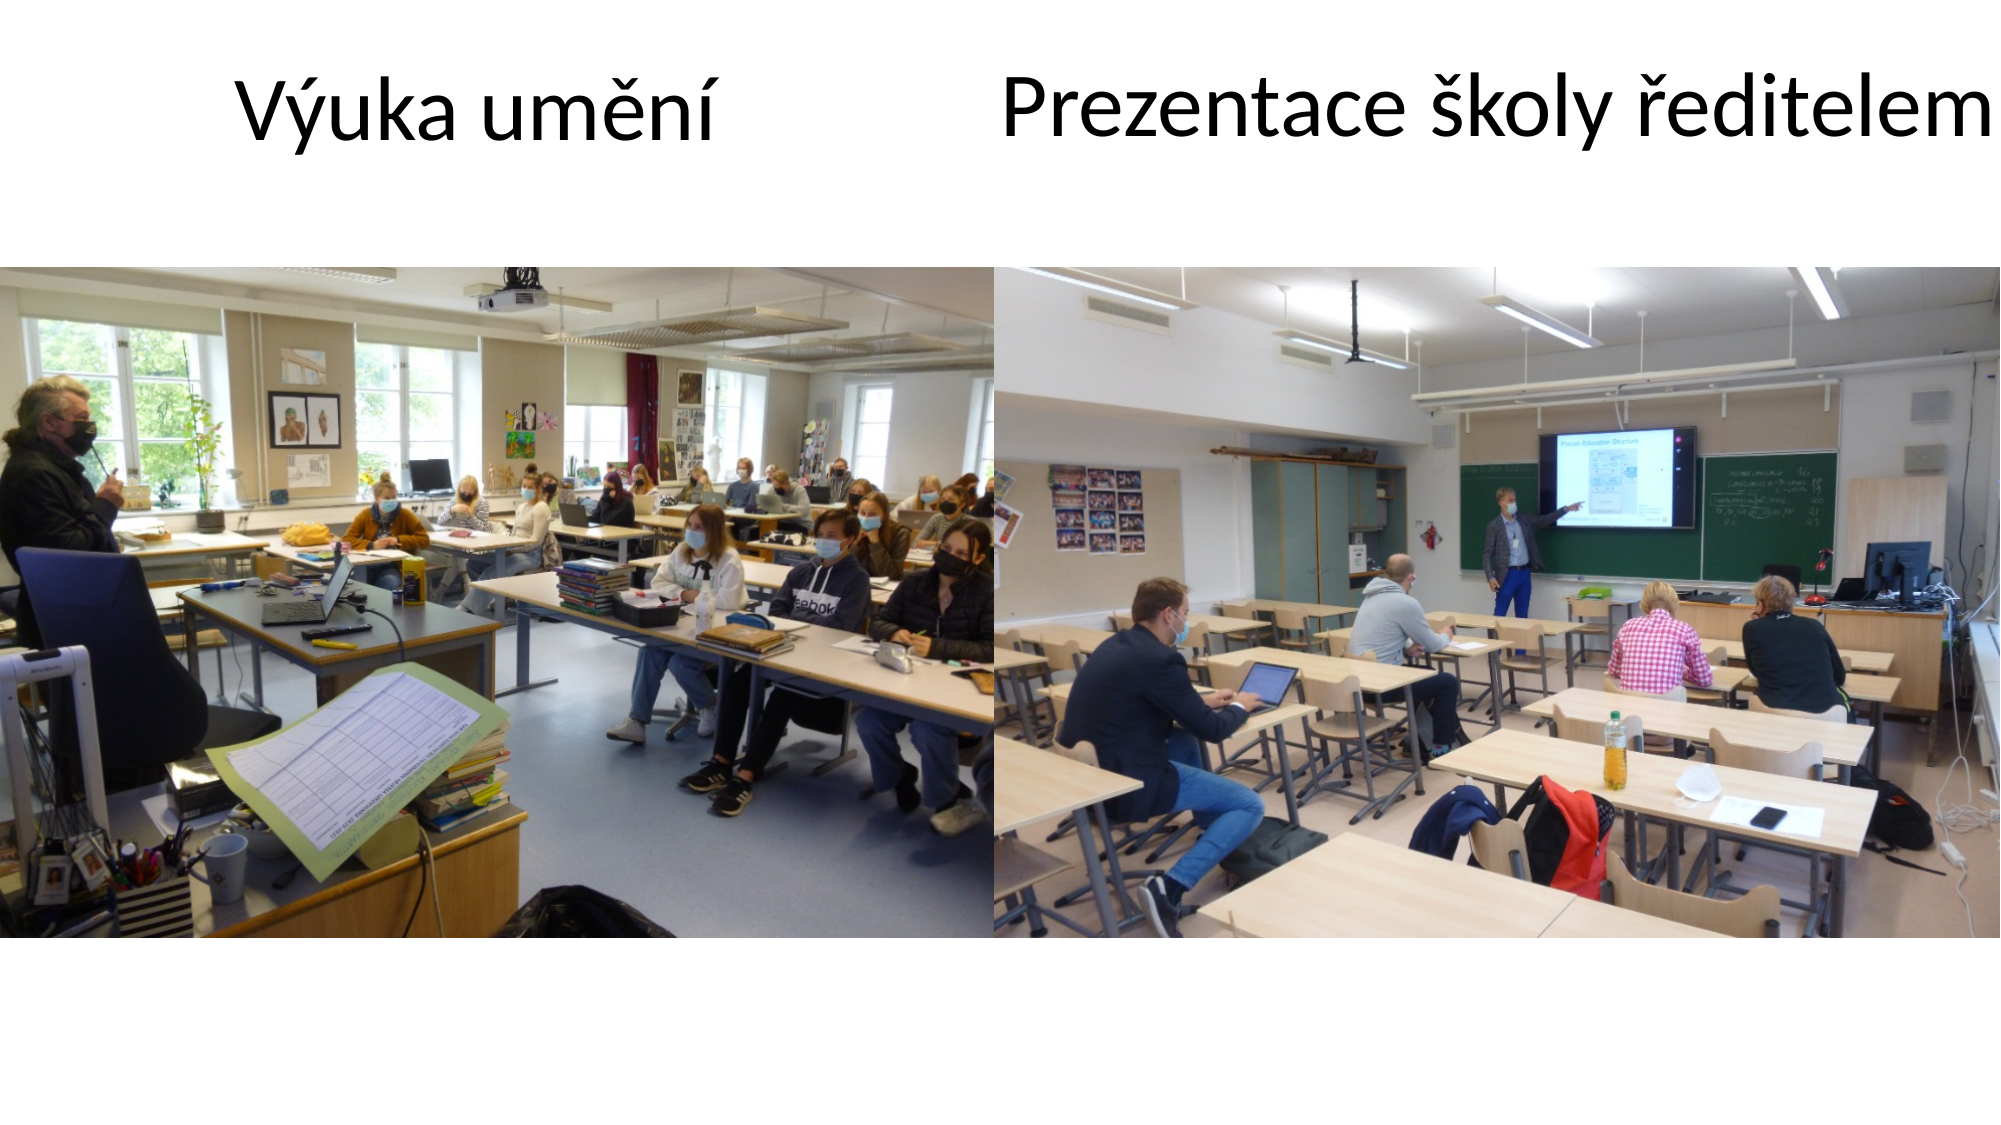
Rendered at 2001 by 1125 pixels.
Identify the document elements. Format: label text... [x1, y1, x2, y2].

text_box Prezentace školy ředitelem [986, 37, 2000, 163]
text_box Výuka umění [220, 41, 762, 167]
picture [0, 267, 2000, 938]
